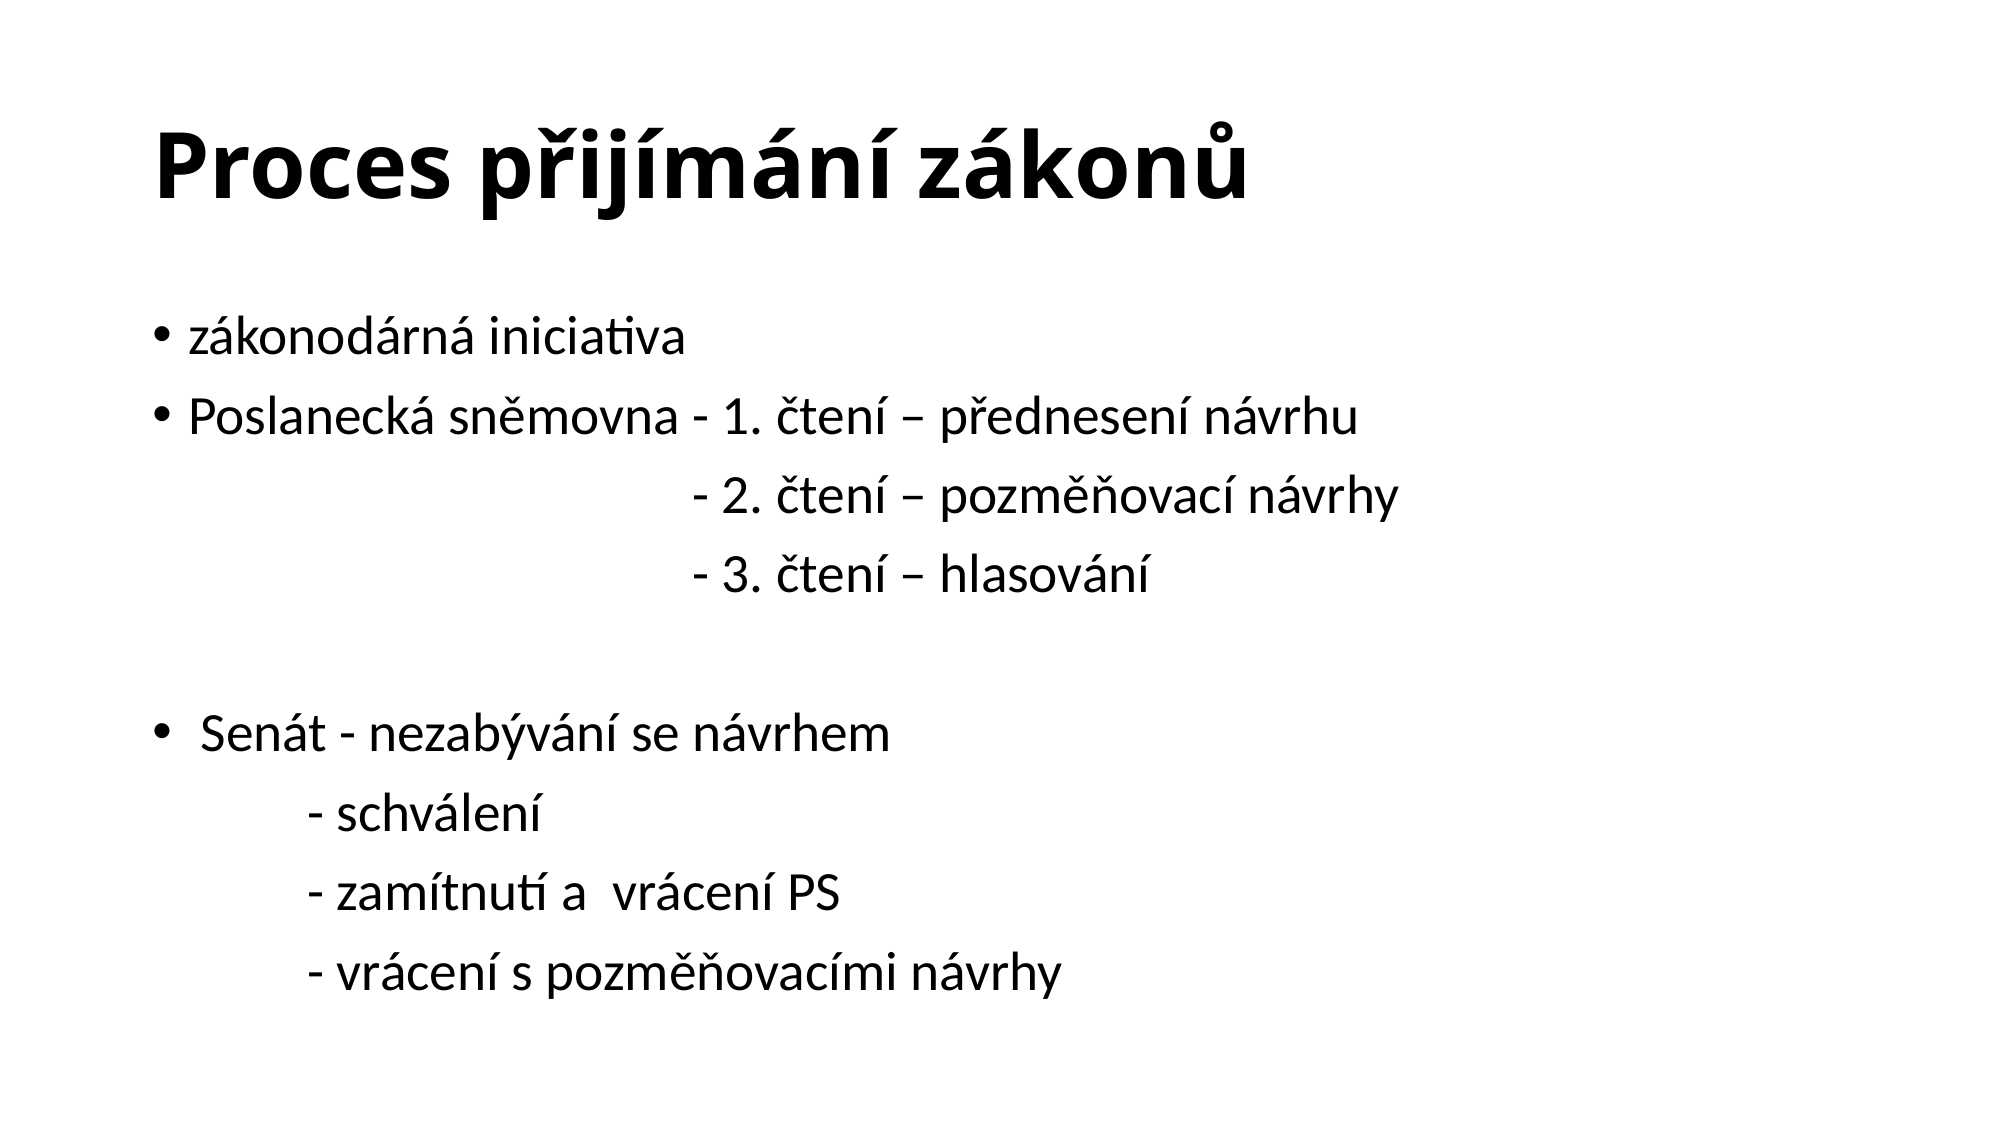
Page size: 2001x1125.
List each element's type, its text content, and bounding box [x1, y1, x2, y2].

list zákonodárná iniciativa Poslanecká sněmovna - 1. čtení – přednesení návrhu - 2. čtení – pozměňovací návrhy - 3. čtení – hlasování Senát - nezabývání se návrhem - schválení - zamítnutí a vrácení PS - vrácení s pozměňovacími návrhy [137, 299, 1863, 1014]
title Proces přijímání zákonů [137, 59, 1863, 278]
